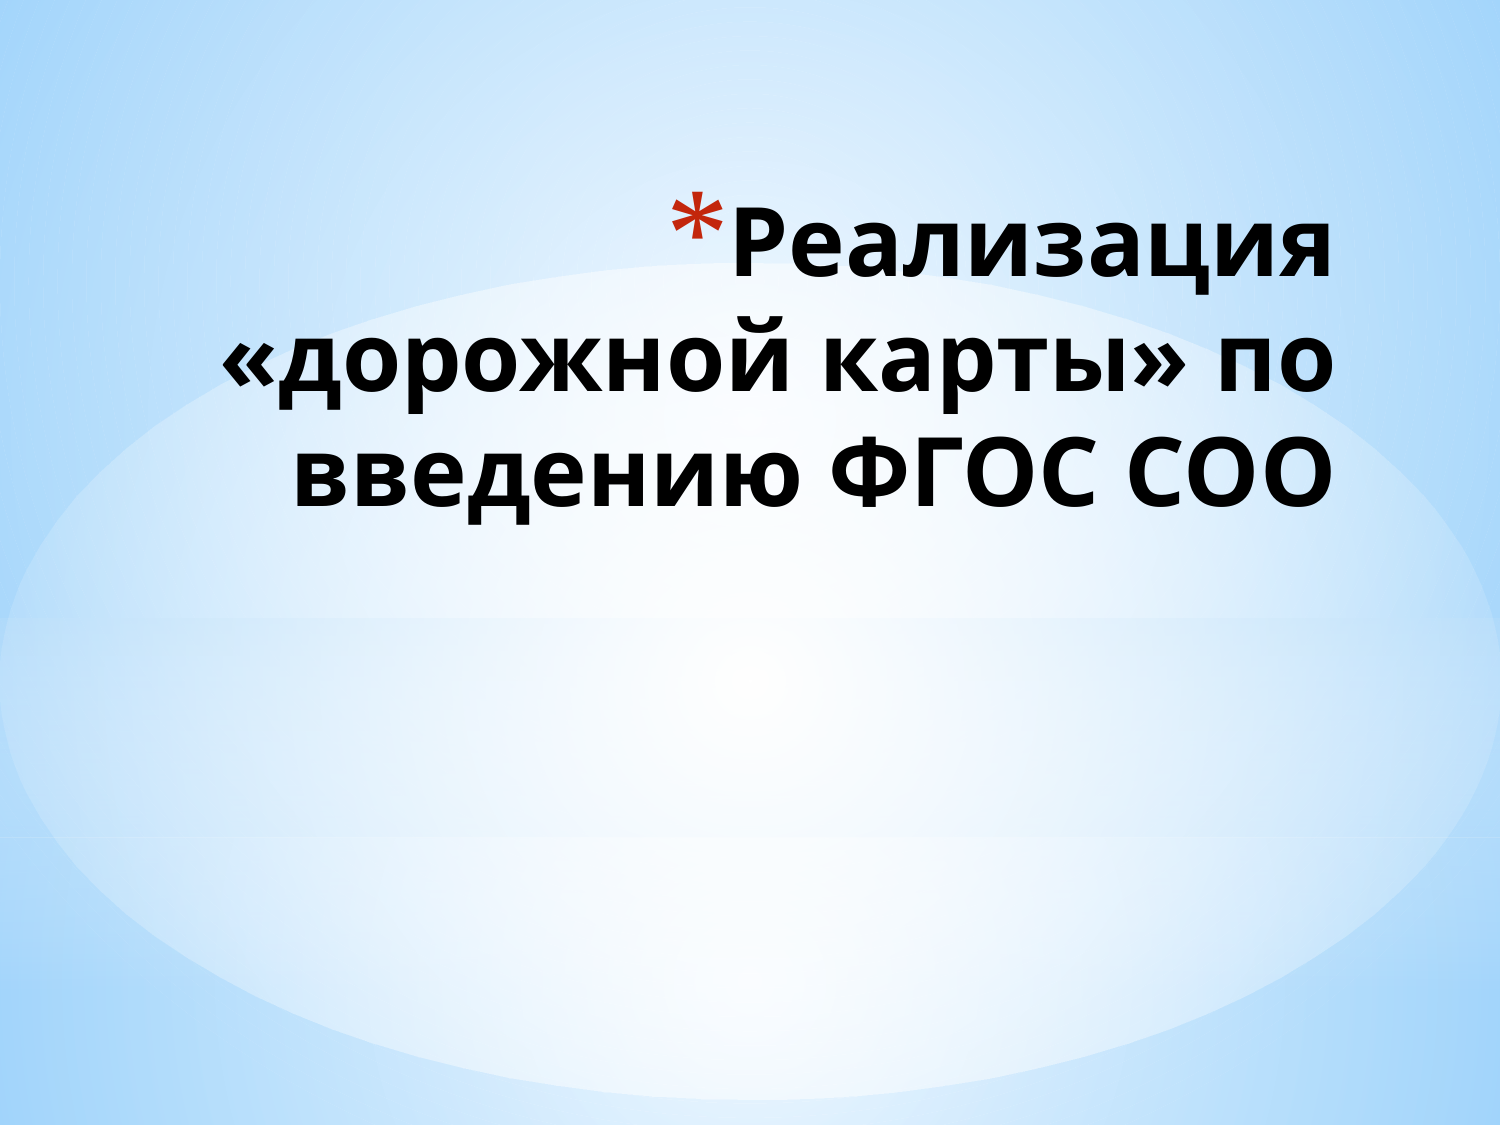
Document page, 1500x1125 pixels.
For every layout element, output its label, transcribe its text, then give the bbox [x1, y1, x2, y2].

title Реализация «дорожной карты» по введению ФГОС СОО [76, 172, 1352, 414]
